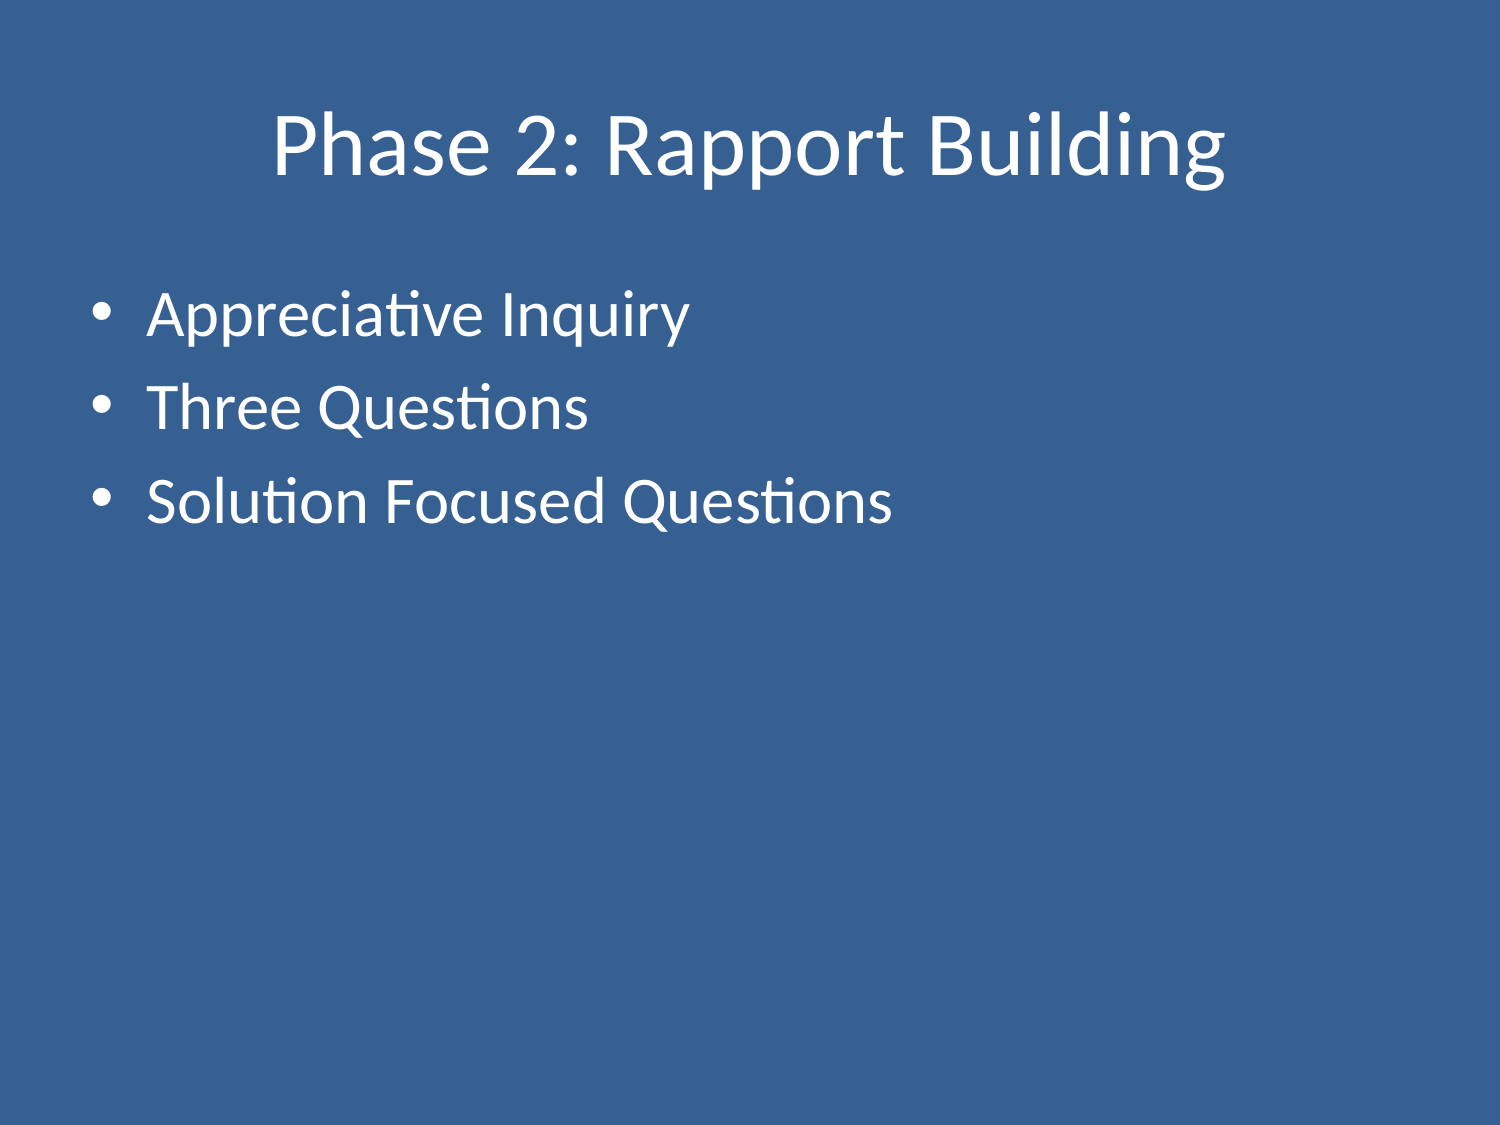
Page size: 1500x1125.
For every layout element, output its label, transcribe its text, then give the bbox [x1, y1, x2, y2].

title Phase 2: Rapport Building [75, 45, 1425, 233]
list Appreciative Inquiry Three Questions Solution Focused Questions [75, 262, 1425, 1005]
